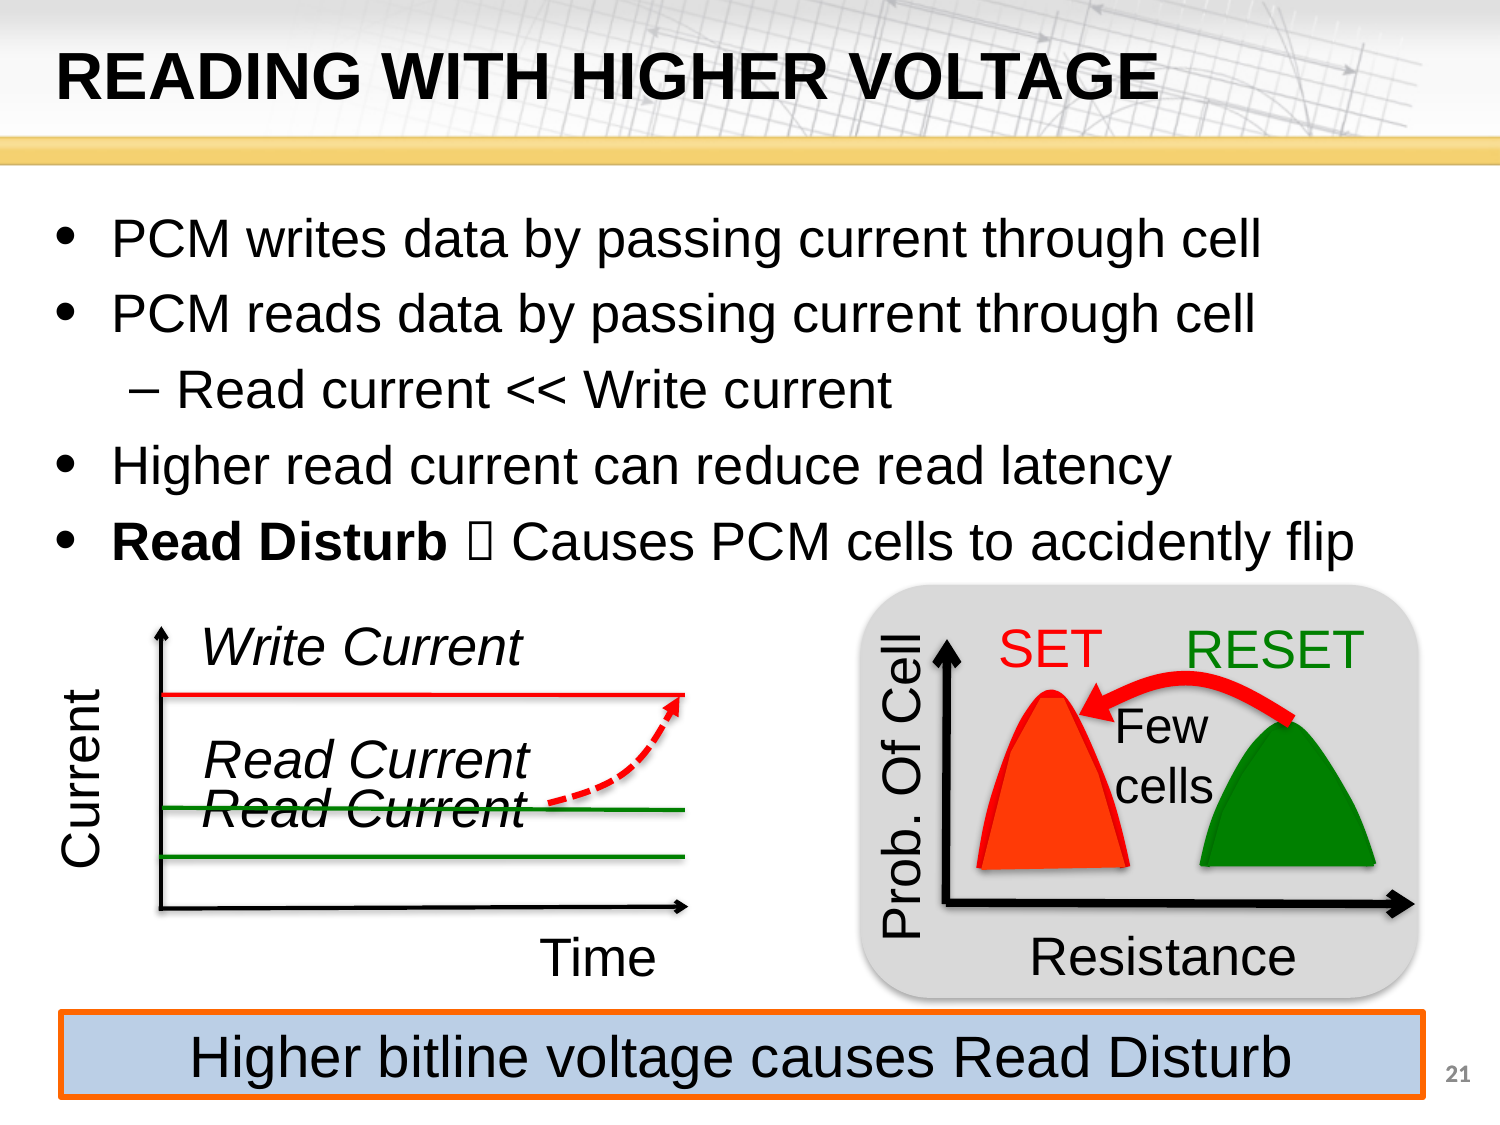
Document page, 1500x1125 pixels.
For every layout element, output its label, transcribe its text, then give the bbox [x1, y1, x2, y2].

title READING WITH HIGHER VOLTAGE [40, 32, 1472, 113]
text_box Time [524, 917, 674, 995]
text_box Current [38, 674, 119, 885]
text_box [158, 817, 686, 857]
list PCM writes data by passing current through cell PCM reads data by passing current through cell Read current << Write current Higher read current can reduce read latency Read Disturb  Causes PCM cells to accidently flip [39, 195, 1416, 989]
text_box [858, 585, 1418, 998]
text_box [161, 717, 686, 811]
text_box 21 [1135, 1042, 1486, 1103]
text_box [656, 703, 680, 715]
text_box Higher bitline voltage causes Read Disturb [60, 1012, 1423, 1097]
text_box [161, 603, 686, 696]
picture [0, 0, 1500, 1125]
